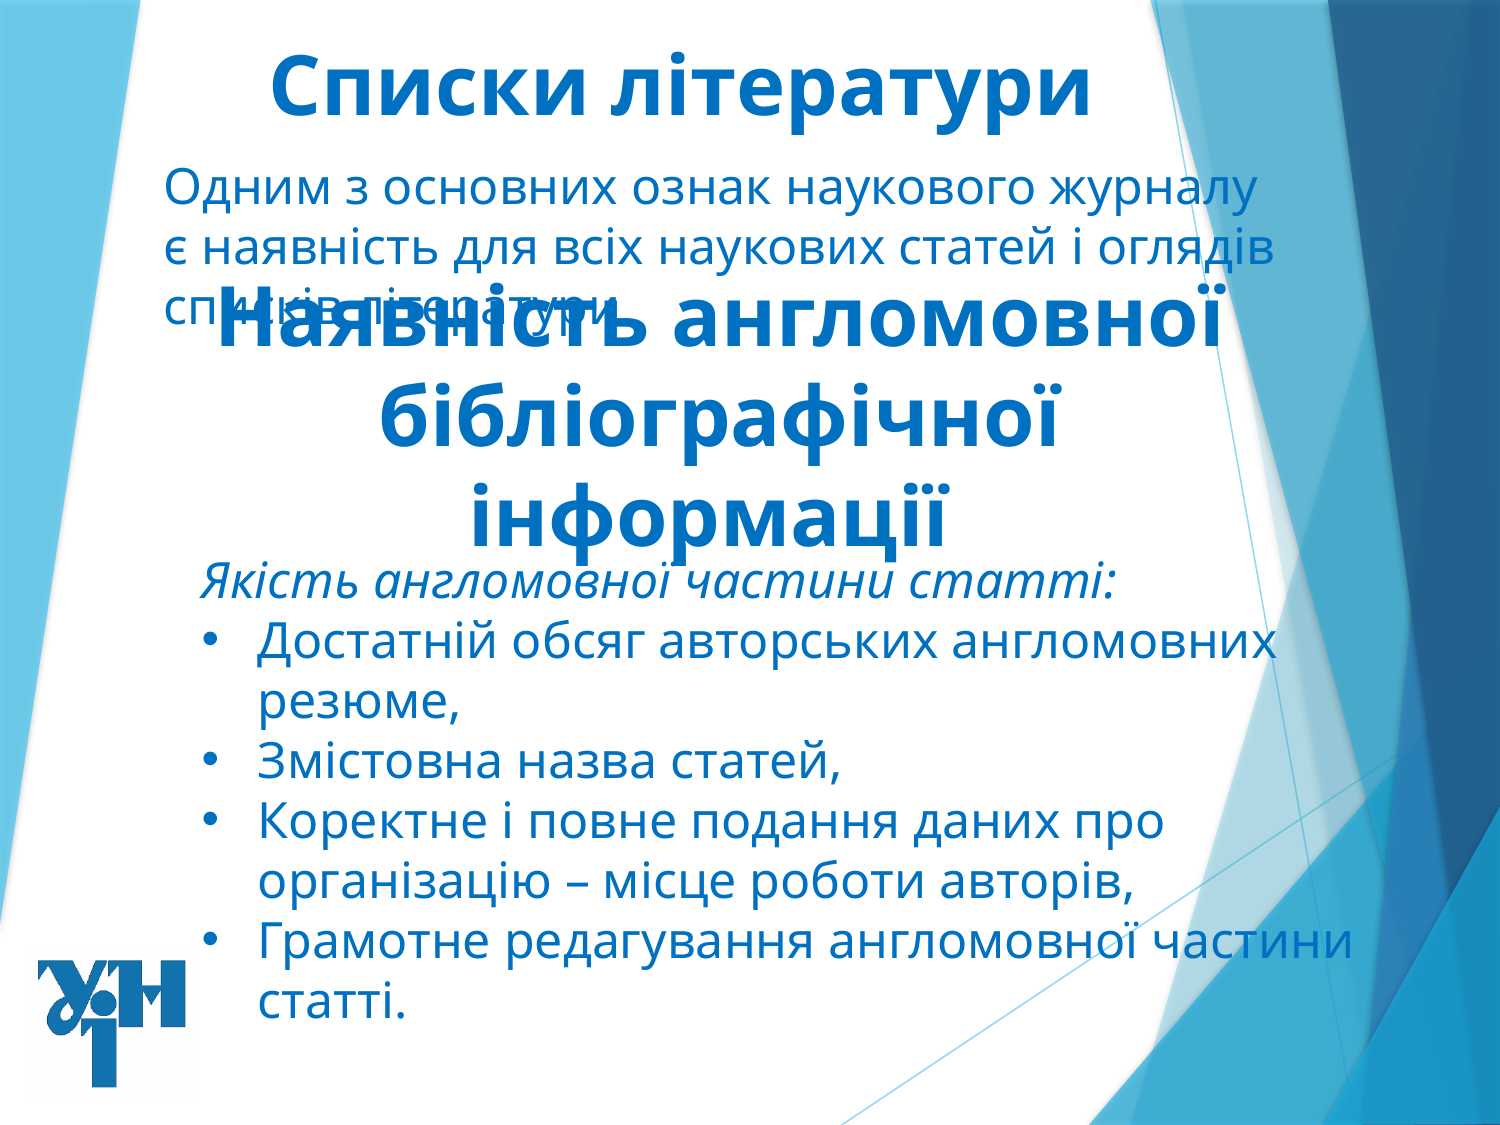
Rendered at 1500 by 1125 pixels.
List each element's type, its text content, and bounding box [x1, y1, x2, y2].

text_box Наявність англомовної бібліографічної інформації [115, 370, 1325, 571]
text_box Якість англомовної частини статті: Достатній обсяг авторських англомовних резюме, Змістовна назва статей, Коректне і повне подання даних про організацію – місце роботи авторів, Грамотне редагування англомовної частини статті. [186, 598, 1448, 1037]
title Списки літератури [77, 29, 1287, 140]
picture [25, 950, 199, 1099]
text_box Одним з основних ознак наукового журналу є наявність для всіх наукових статей і оглядів списків літератури. [148, 157, 1325, 343]
